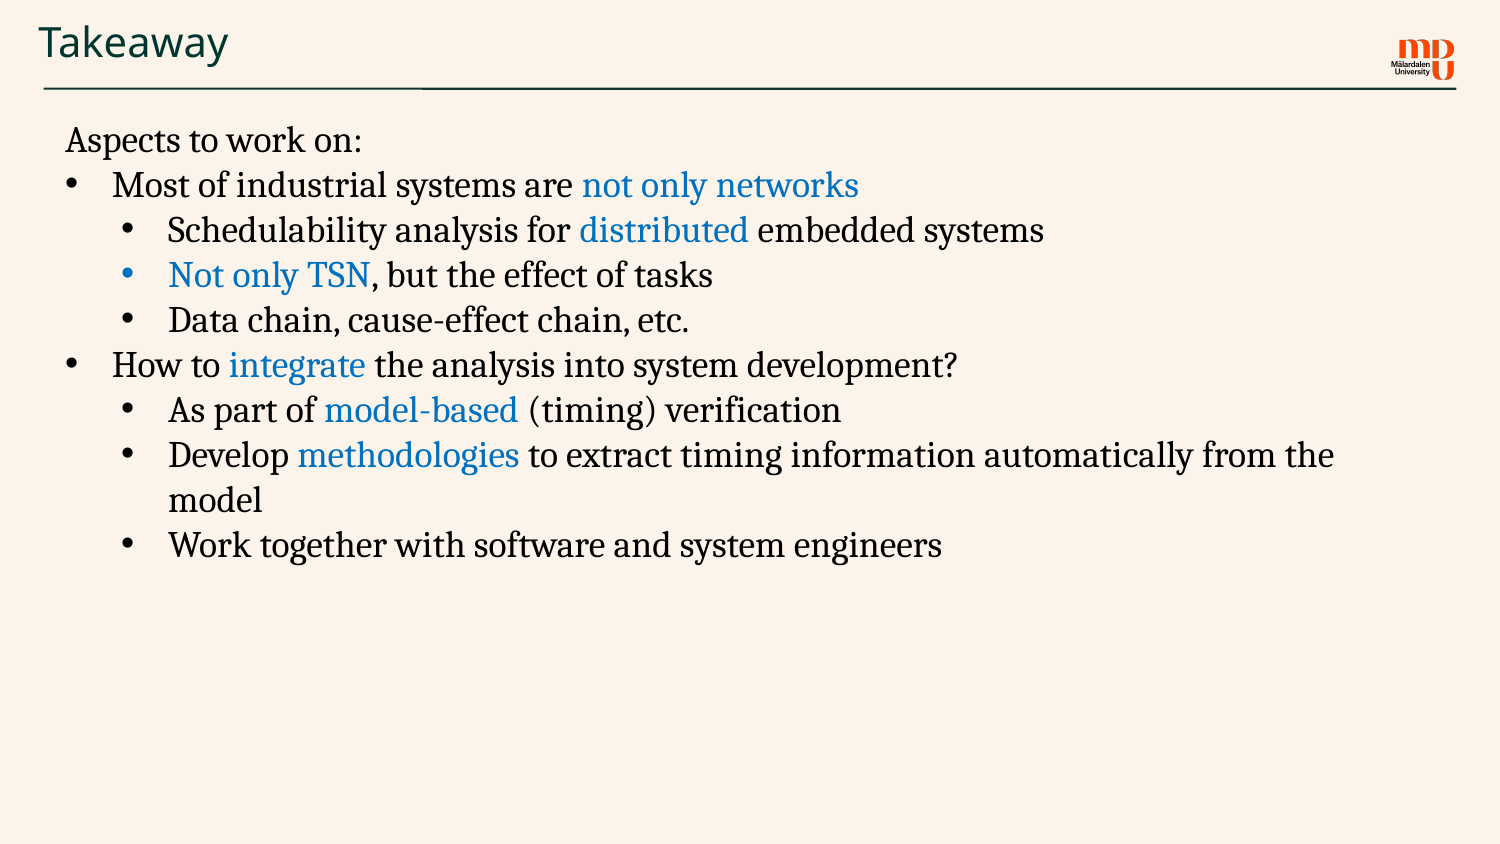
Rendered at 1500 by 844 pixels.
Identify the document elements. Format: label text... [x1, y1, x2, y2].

picture [1391, 39, 1454, 80]
text_box Aspects to work on: Most of industrial systems are not only networks Schedulability analysis for distributed embedded systems Not only TSN, but the effect of tasks Data chain, cause-effect chain, etc. How to integrate the analysis into system development? As part of model-based (timing) verification Develop methodologies to extract timing information automatically from the model Work together with software and system engineers [50, 107, 1450, 573]
text_box Takeaway [23, 0, 1287, 117]
